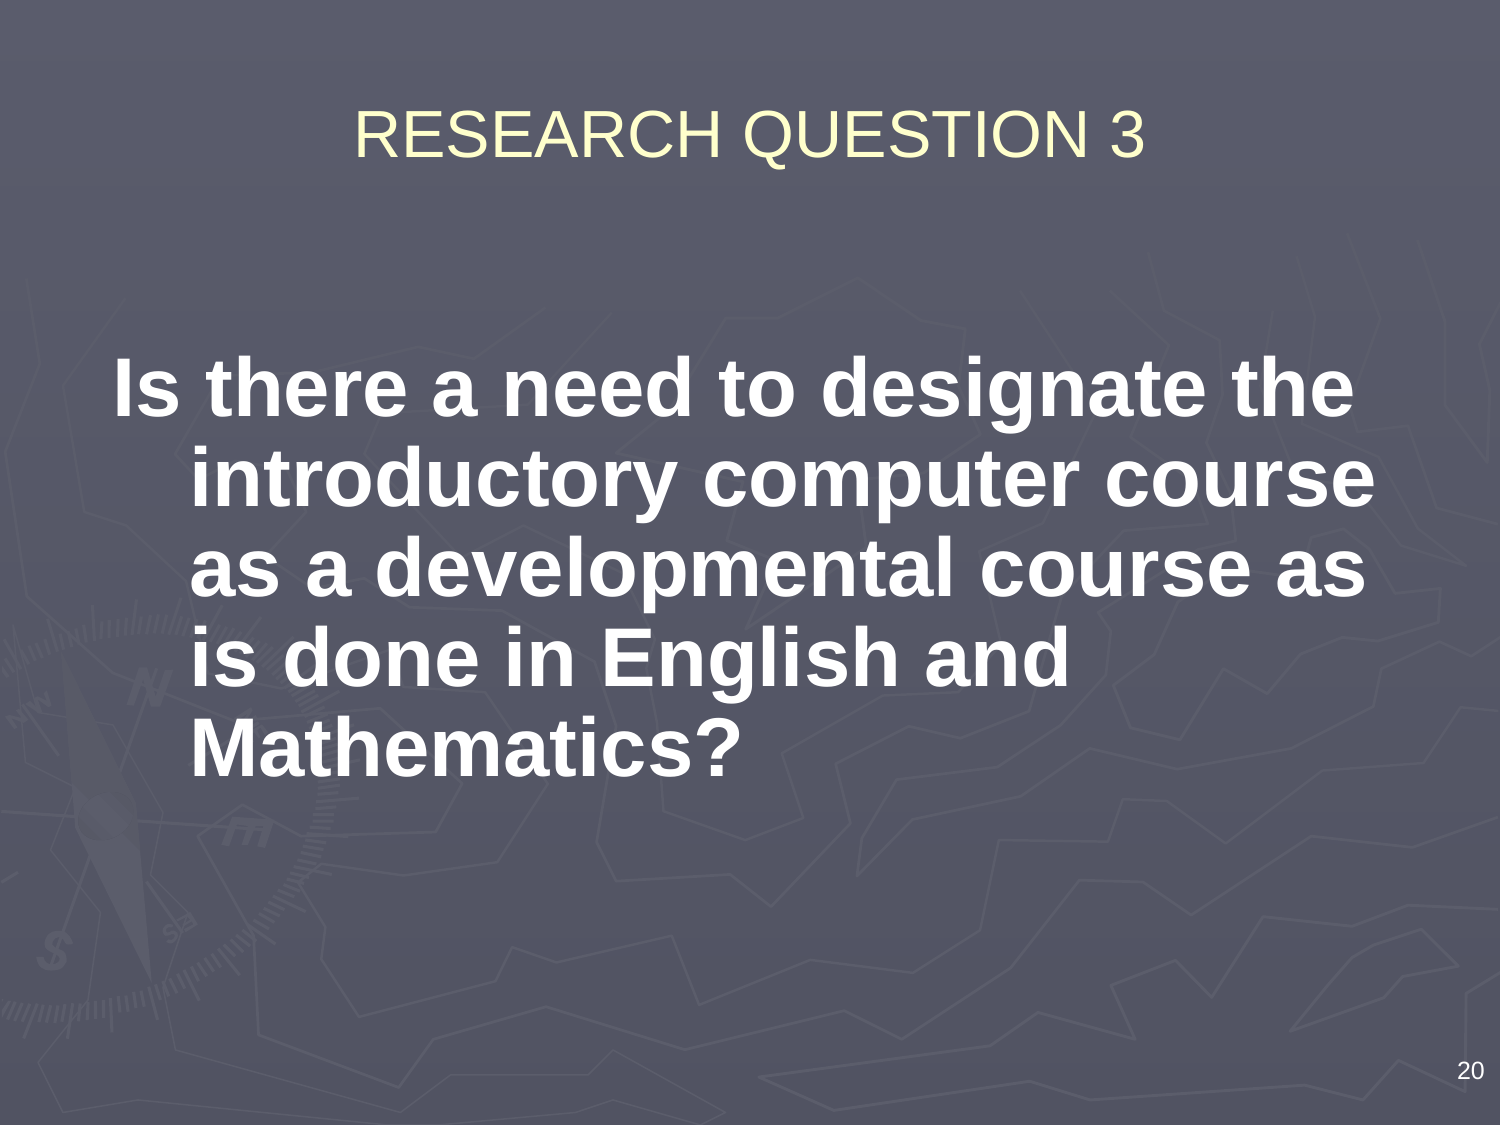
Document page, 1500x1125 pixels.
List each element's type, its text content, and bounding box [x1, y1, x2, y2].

slide_number 20 [1124, 1046, 1500, 1125]
text_box Is there a need to designate the introductory computer course as a developmental course as is done in English and Mathematics? [74, 237, 1425, 802]
title RESEARCH QUESTION 3 [49, 37, 1451, 226]
